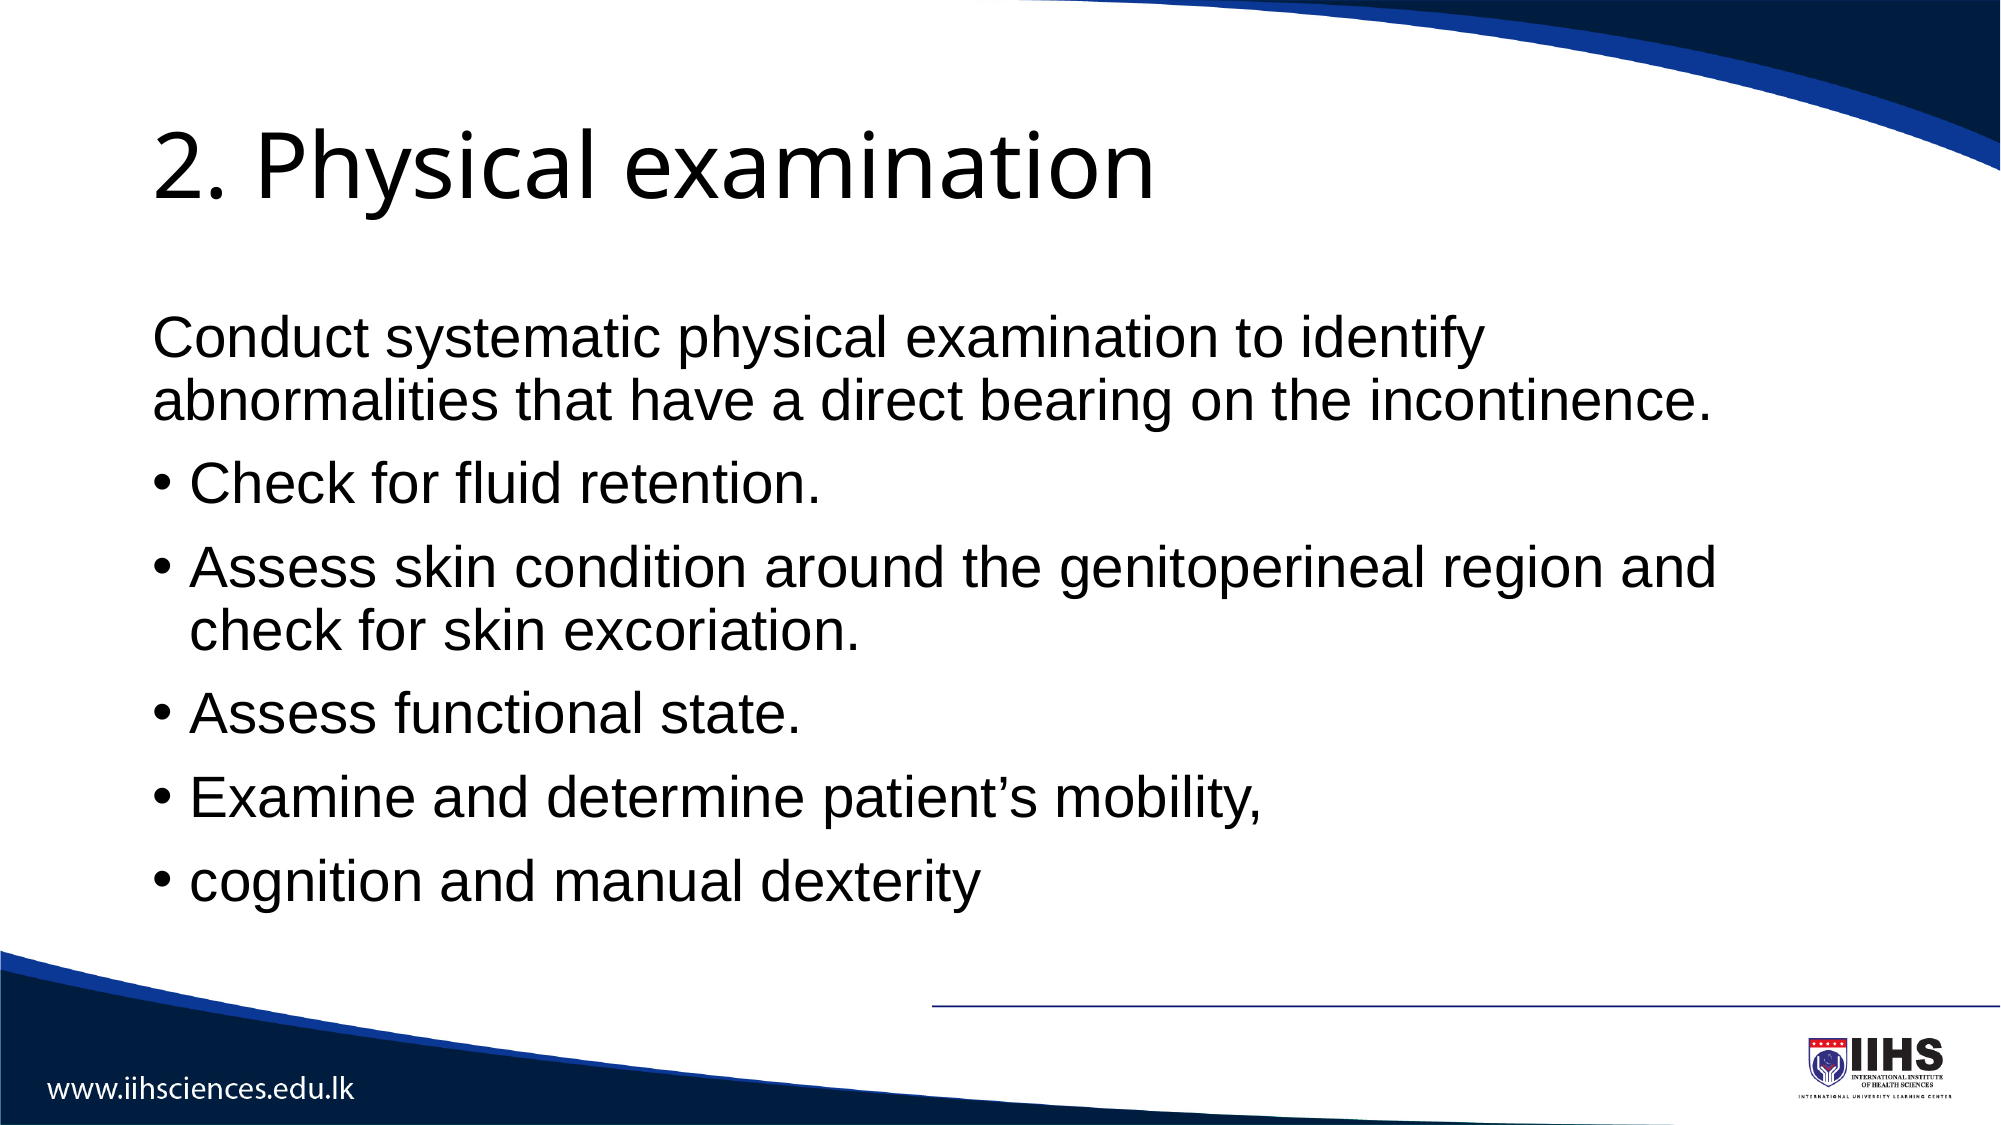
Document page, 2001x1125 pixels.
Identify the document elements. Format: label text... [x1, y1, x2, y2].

list Conduct systematic physical examination to identify abnormalities that have a direct bearing on the incontinence. Check for fluid retention. Assess skin condition around the genitoperineal region and check for skin excoriation. Assess functional state. Examine and determine patient’s mobility, cognition and manual dexterity [137, 299, 1863, 1014]
title 2. Physical examination [137, 59, 1863, 278]
picture [0, 0, 2001, 1125]
